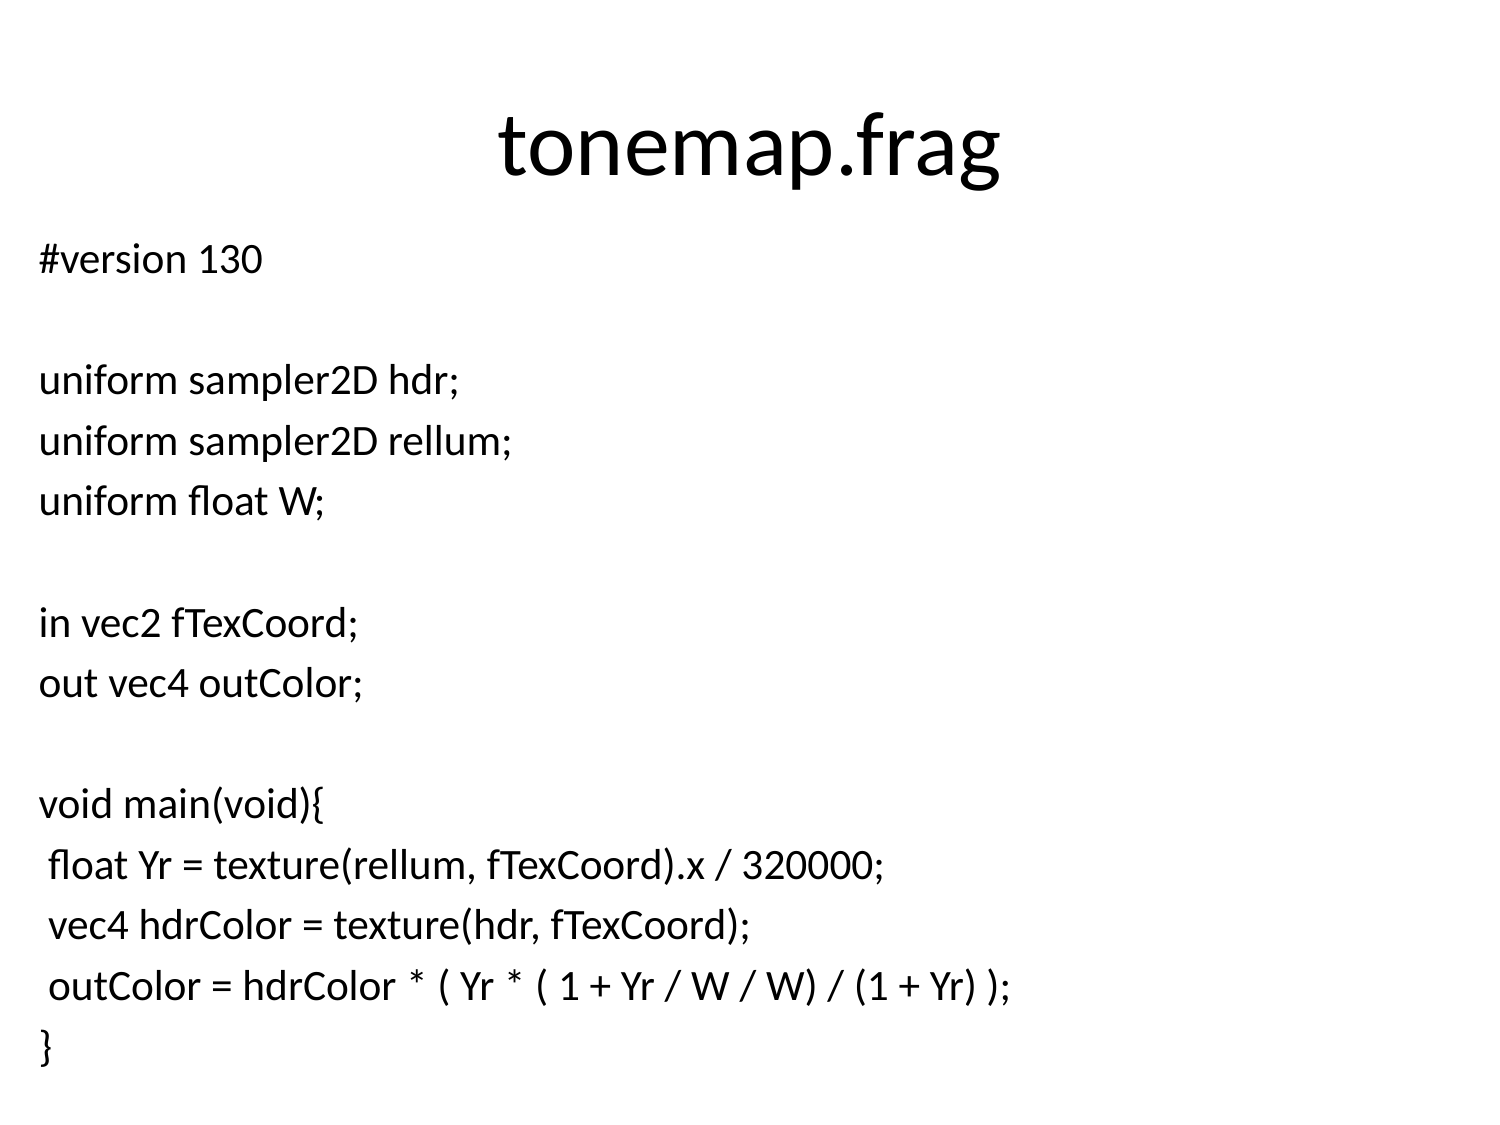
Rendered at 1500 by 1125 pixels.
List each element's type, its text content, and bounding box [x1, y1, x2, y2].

list #version 130 uniform sampler2D hdr; uniform sampler2D rellum; uniform float W; in vec2 fTexCoord; out vec4 outColor; void main(void){ float Yr = texture(rellum, fTexCoord).x / 320000; vec4 hdrColor = texture(hdr, fTexCoord); outColor = hdrColor * ( Yr * ( 1 + Yr / W / W) / (1 + Yr) ); } [23, 222, 1477, 1079]
title tonemap.frag [75, 45, 1425, 222]
